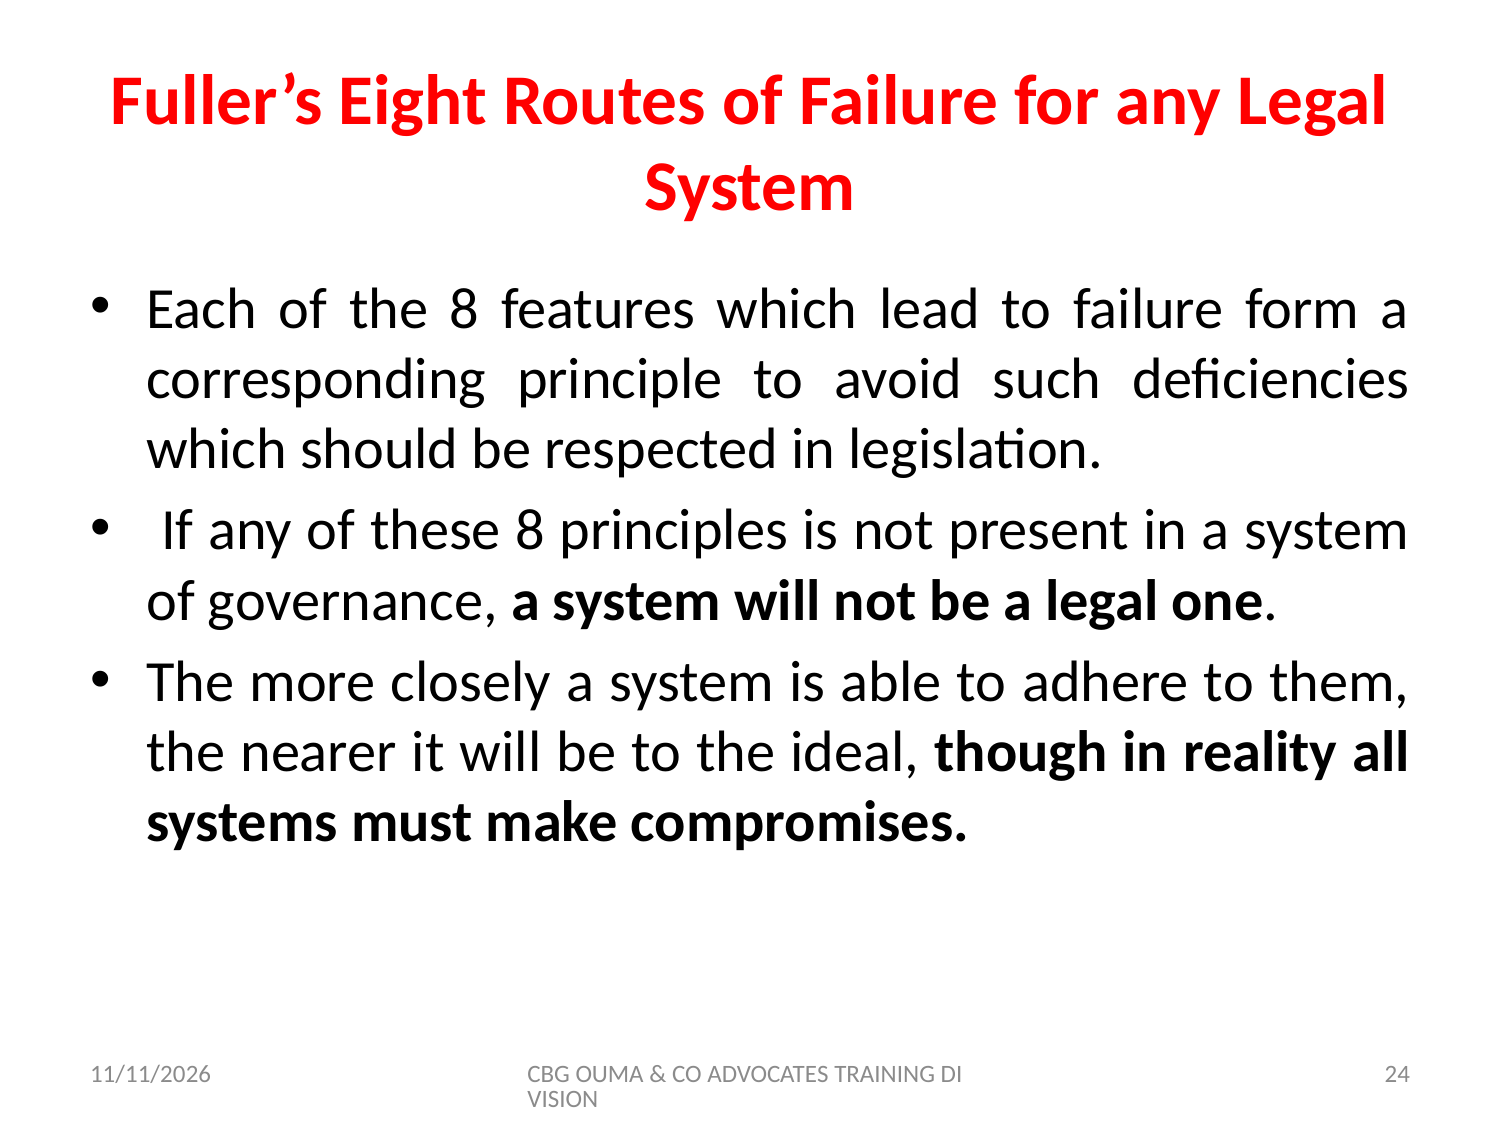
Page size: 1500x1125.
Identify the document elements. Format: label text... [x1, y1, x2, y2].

list Each of the 8 features which lead to failure form a corresponding principle to avoid such deficiencies which should be respected in legislation. If any of these 8 principles is not present in a system of governance, a system will not be a legal one. The more closely a system is able to adhere to them, the nearer it will be to the ideal, though in reality all systems must make compromises. [75, 262, 1425, 1005]
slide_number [75, 1042, 425, 1103]
slide_number 24 [1074, 1042, 1425, 1103]
footer CBG OUMA & CO ADVOCATES TRAINING DIVISION [512, 1042, 988, 1103]
title Fuller’s Eight Routes of Failure for any Legal System [75, 45, 1425, 233]
